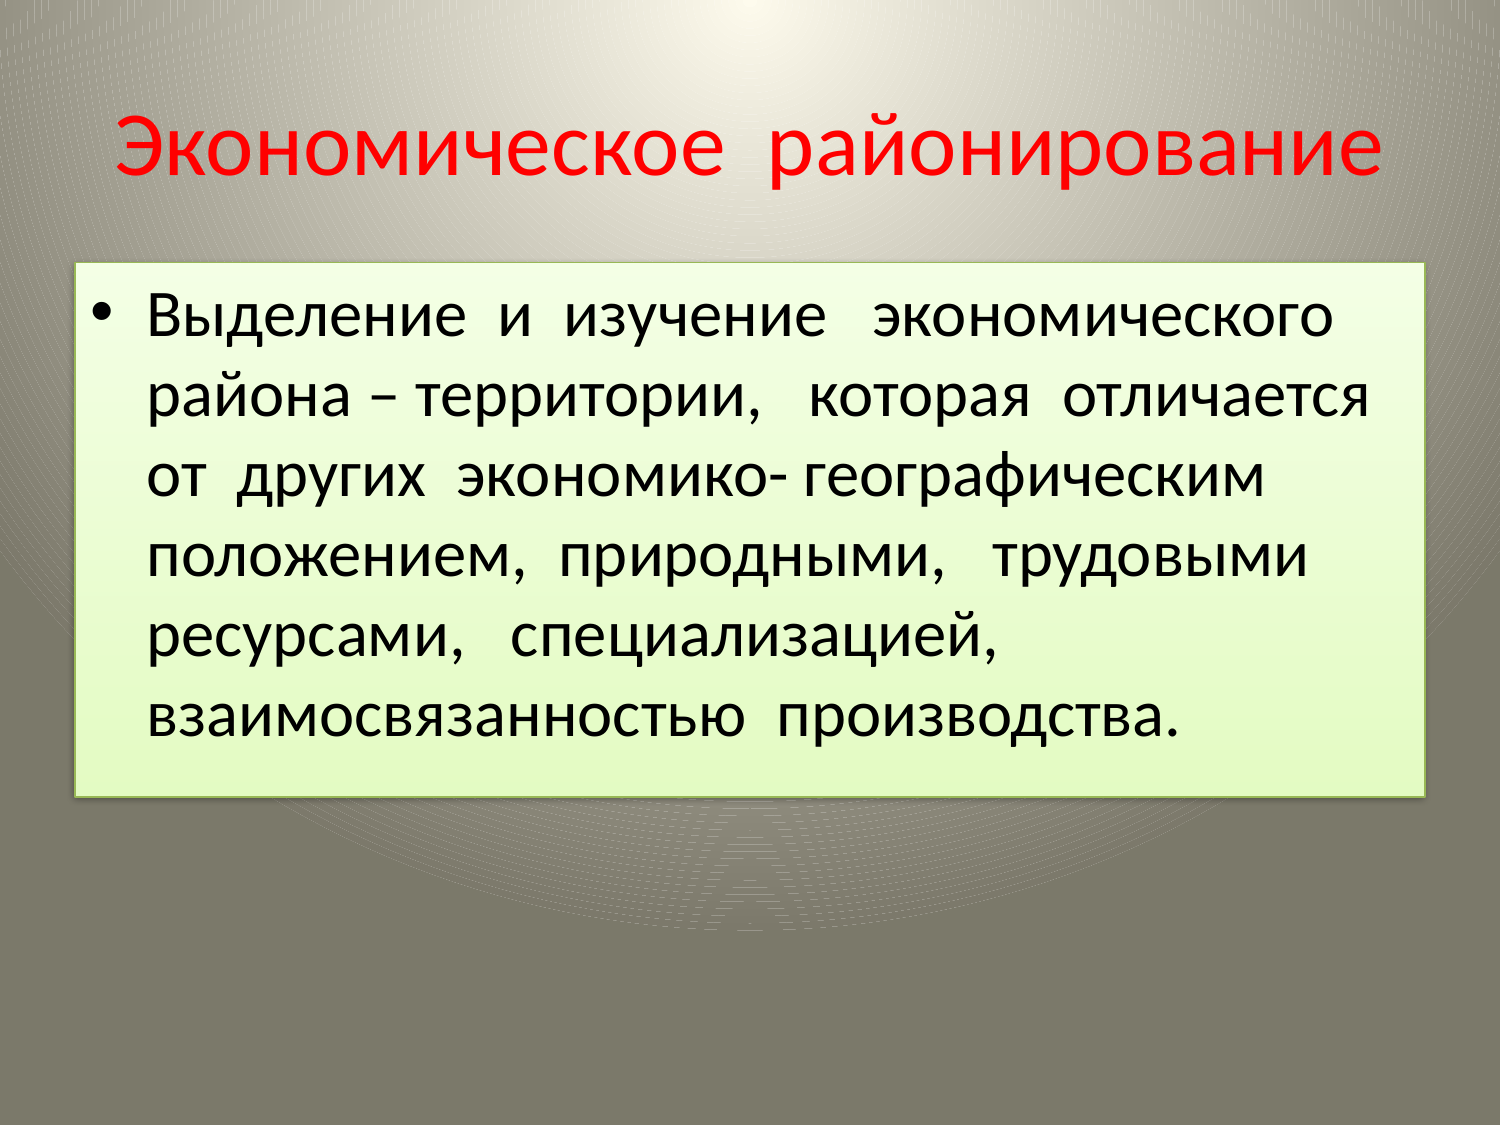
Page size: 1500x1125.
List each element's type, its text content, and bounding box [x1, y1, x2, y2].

list Выделение и изучение экономического района – территории, которая отличается от других экономико- географическим положением, природными, трудовыми ресурсами, специализацией, взаимосвязанностью производства. [74, 262, 1426, 798]
title Экономическое районирование [75, 45, 1425, 233]
